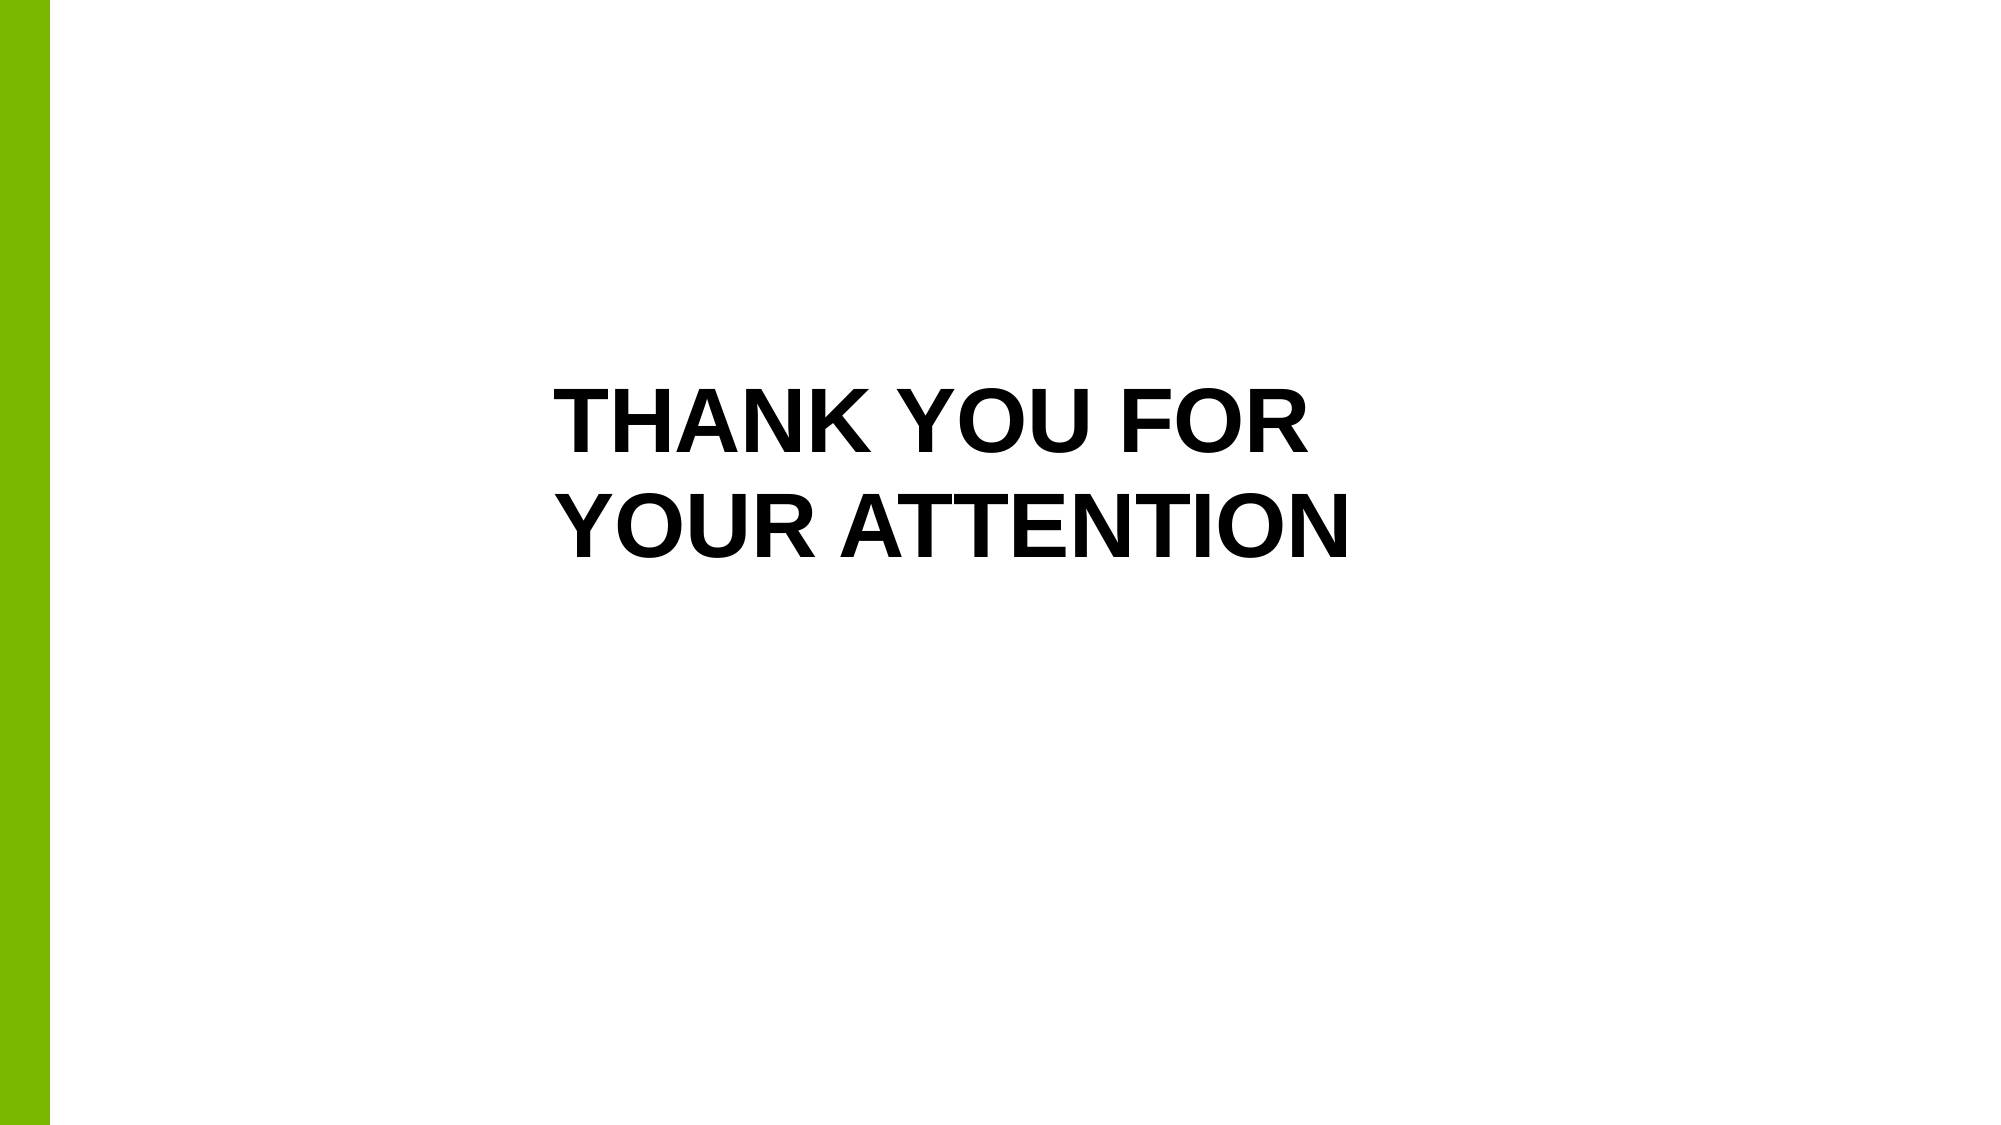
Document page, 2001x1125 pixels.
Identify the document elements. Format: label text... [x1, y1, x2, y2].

title Thank you for your attention [551, 433, 1424, 579]
